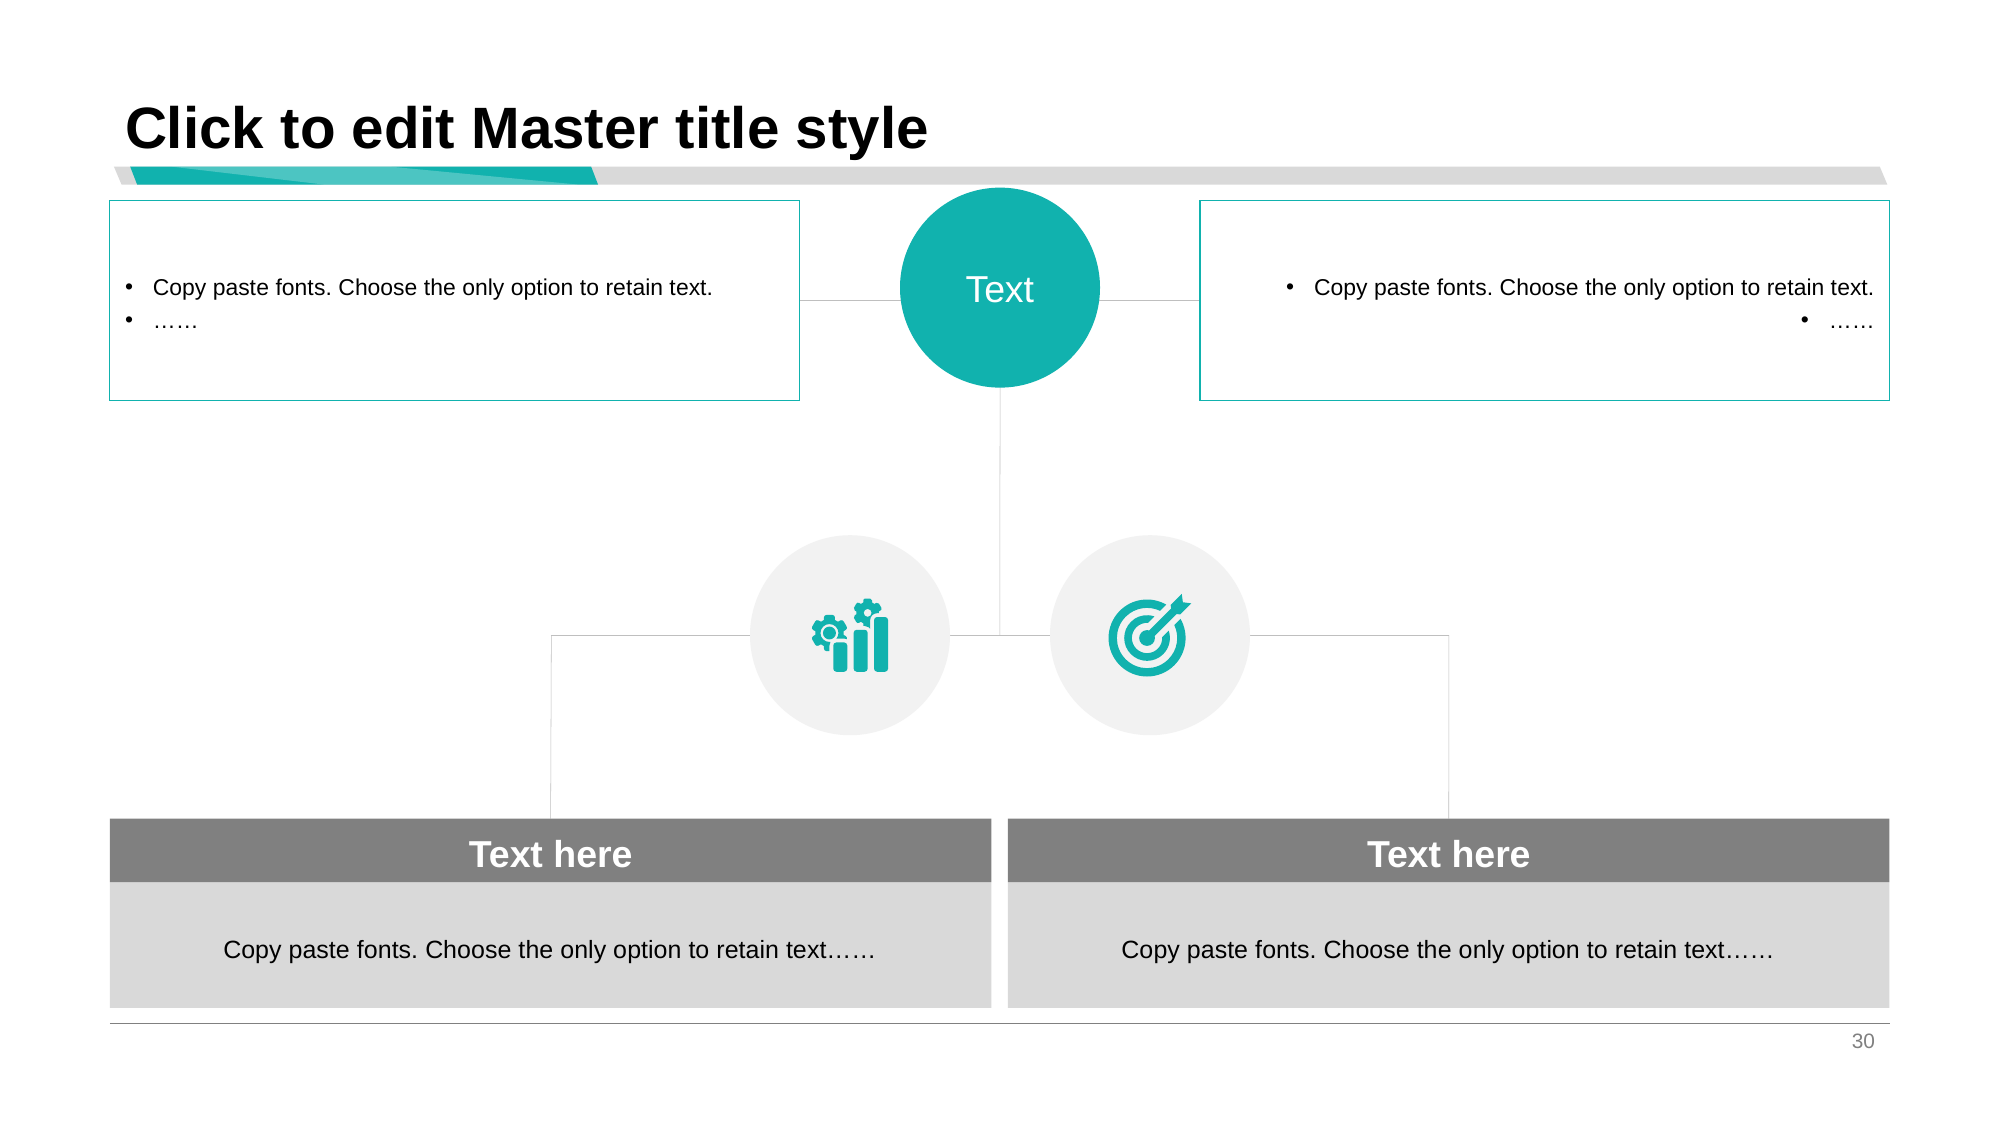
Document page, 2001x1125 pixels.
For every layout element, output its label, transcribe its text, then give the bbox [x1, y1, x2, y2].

title Click to edit Master title style [109, 0, 1890, 169]
slide_number 30 [1412, 1023, 1890, 1058]
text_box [109, 187, 1890, 1008]
